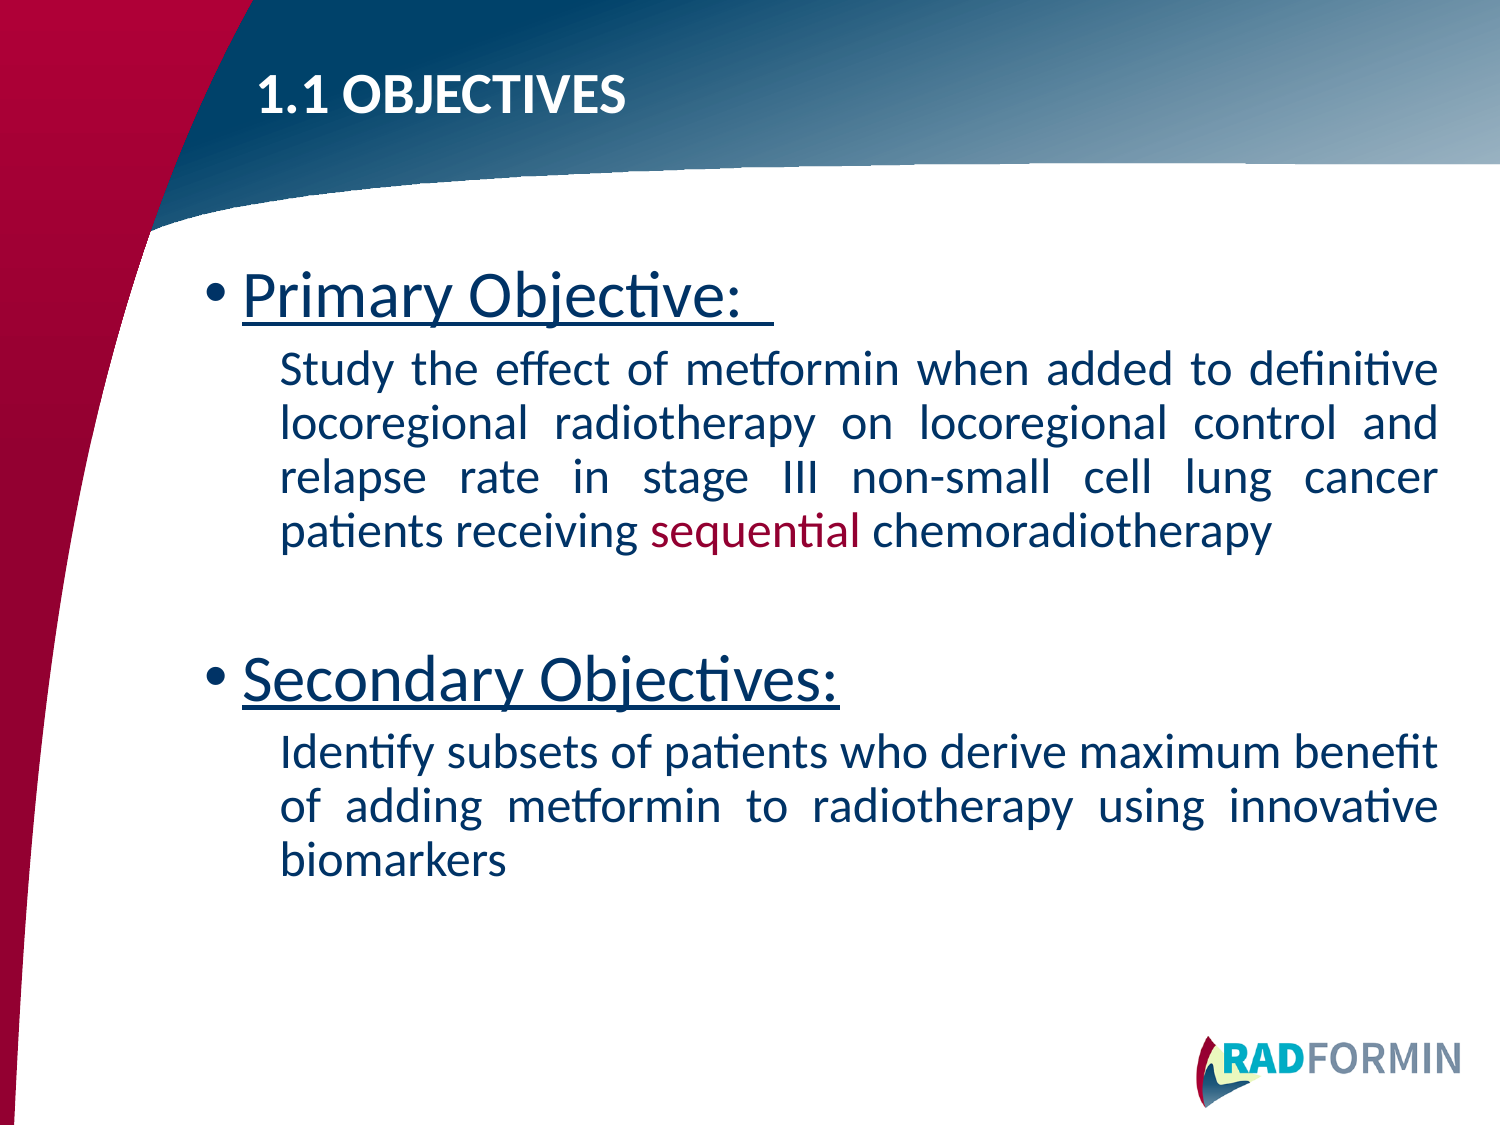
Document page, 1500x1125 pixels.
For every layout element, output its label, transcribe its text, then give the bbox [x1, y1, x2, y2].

picture [1188, 1030, 1469, 1112]
title 1.1 OBJECTIVES [240, 0, 1500, 190]
list Primary Objective: Study the effect of metformin when added to definitive locoregional radiotherapy on locoregional control and relapse rate in stage III non-small cell lung cancer patients receiving sequential chemoradiotherapy Secondary Objectives: Identify subsets of patients who derive maximum benefit of adding metformin to radiotherapy using innovative biomarkers [189, 252, 1455, 1014]
